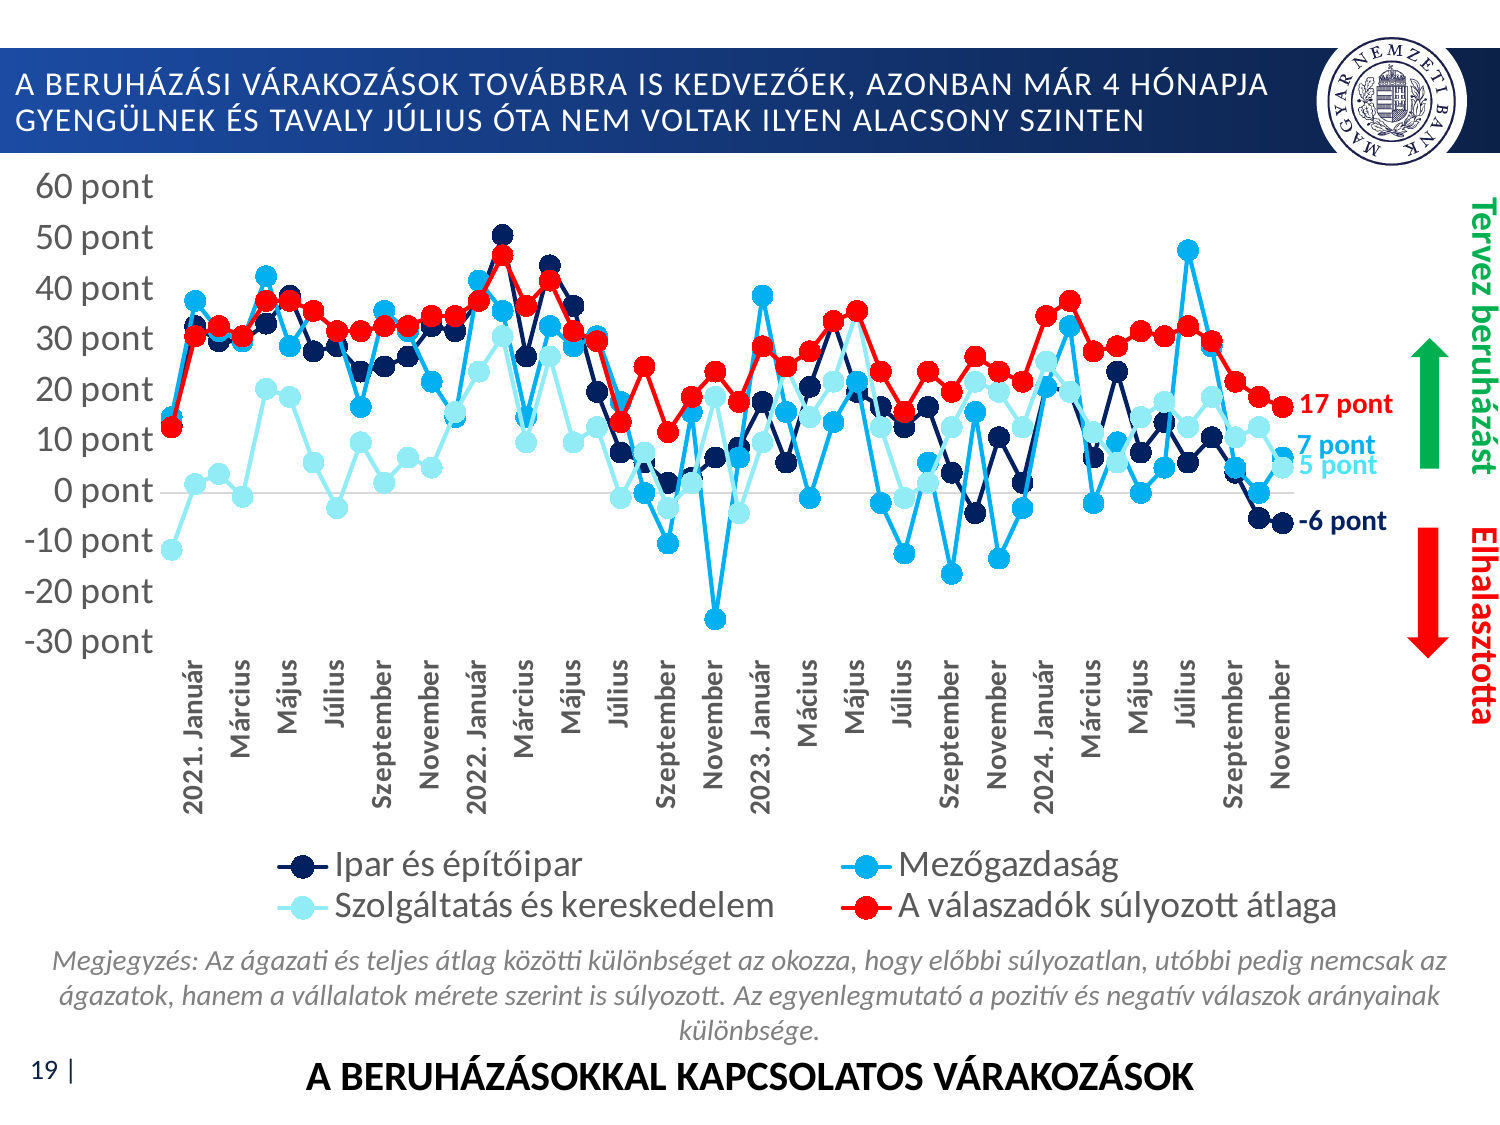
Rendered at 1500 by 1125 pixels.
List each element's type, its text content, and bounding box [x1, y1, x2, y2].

text_box A beruházásokkal kapcsolatos várakozások [127, 1054, 1373, 1106]
title A beruházási várakozások továbbra is kedvezőek, azonban már 4 hónapja gyengülnek és tavaly július óta nem voltak ilyen alacsony szinten [0, 52, 1333, 152]
picture [1327, 36, 1457, 152]
text_box Megjegyzés: Az ágazati és teljes átlag közötti különbséget az okozza, hogy előbbi súlyozatlan, utóbbi pedig nemcsak az ágazatok, hanem a vállalatok mérete szerint is súlyozott. Az egyenlegmutató a pozitív és negatív válaszok arányainak különbsége. [0, 943, 1500, 1054]
chart [0, 152, 1500, 943]
